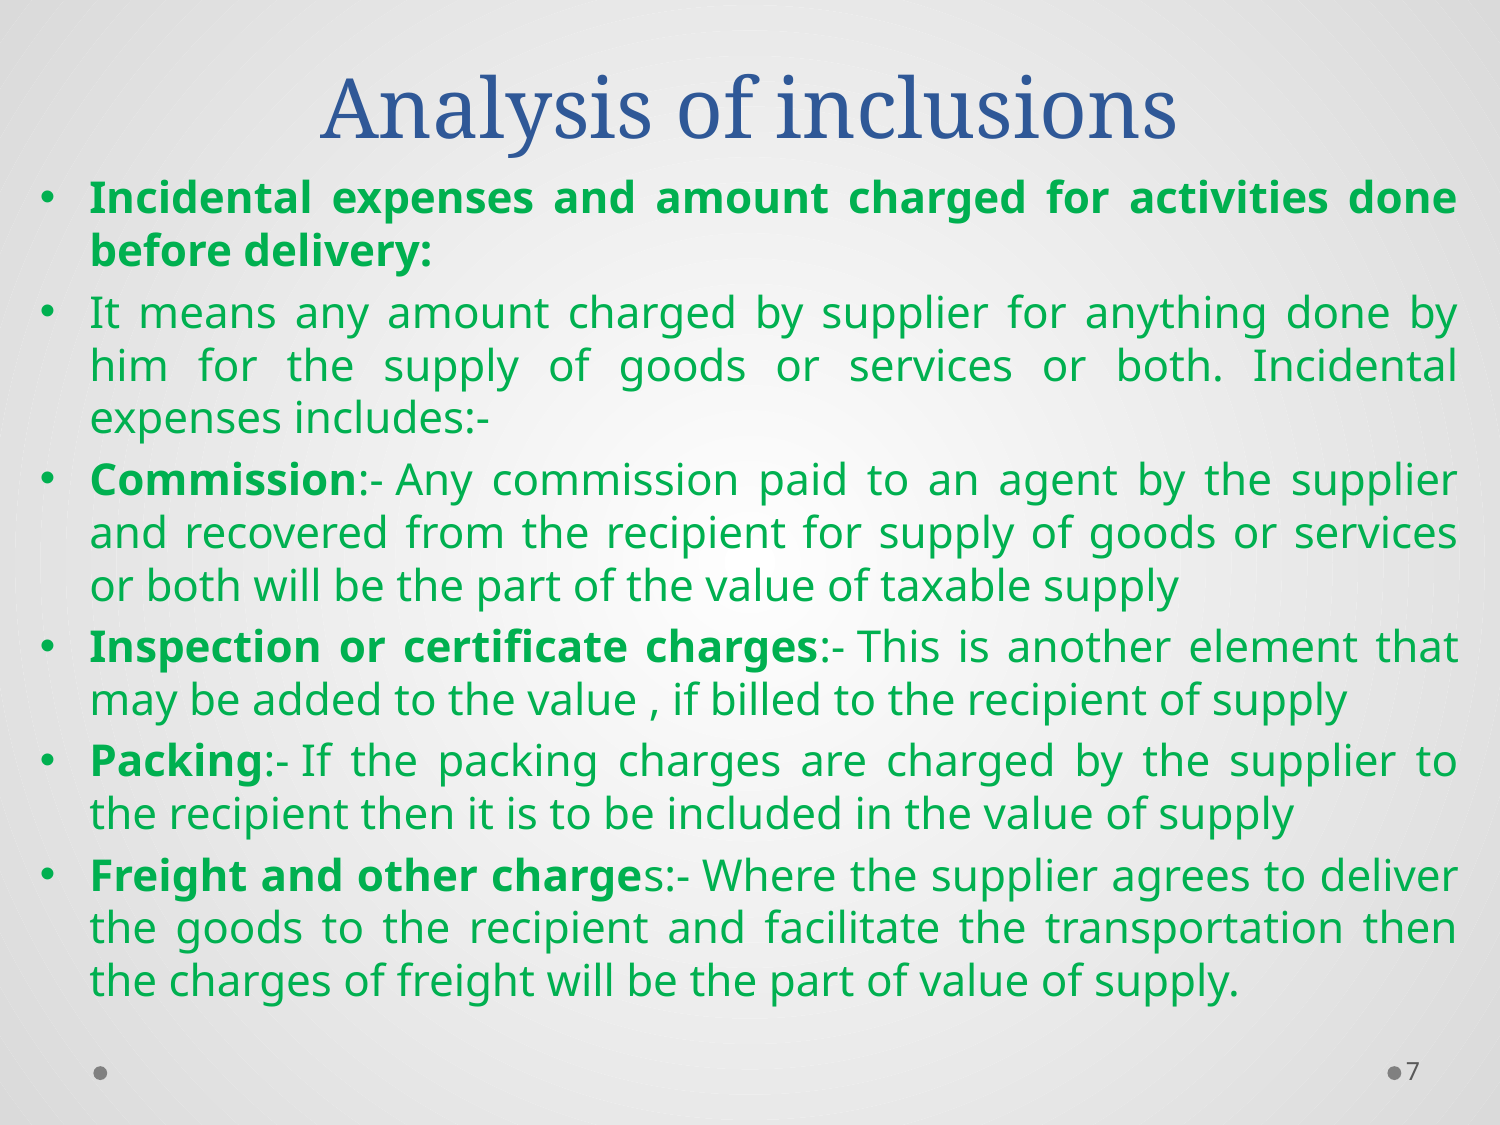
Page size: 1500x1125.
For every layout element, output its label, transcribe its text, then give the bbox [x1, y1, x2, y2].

title Analysis of inclusions [24, 0, 1475, 162]
list Incidental expenses and amount charged for activities done before delivery: It means any amount charged by supplier for anything done by him for the supply of goods or services or both. Incidental expenses includes:- Commission:- Any commission paid to an agent by the supplier and recovered from the recipient for supply of goods or services or both will be the part of the value of taxable supply Inspection or certificate charges:- This is another element that may be added to the value , if billed to the recipient of supply Packing:- If the packing charges are charged by the supplier to the recipient then it is to be included in the value of supply Freight and other charges:- Where the supplier agrees to deliver the goods to the recipient and facilitate the transportation then the charges of freight will be the part of value of supply. [24, 162, 1475, 1088]
slide_number 7 [1401, 1042, 1494, 1103]
